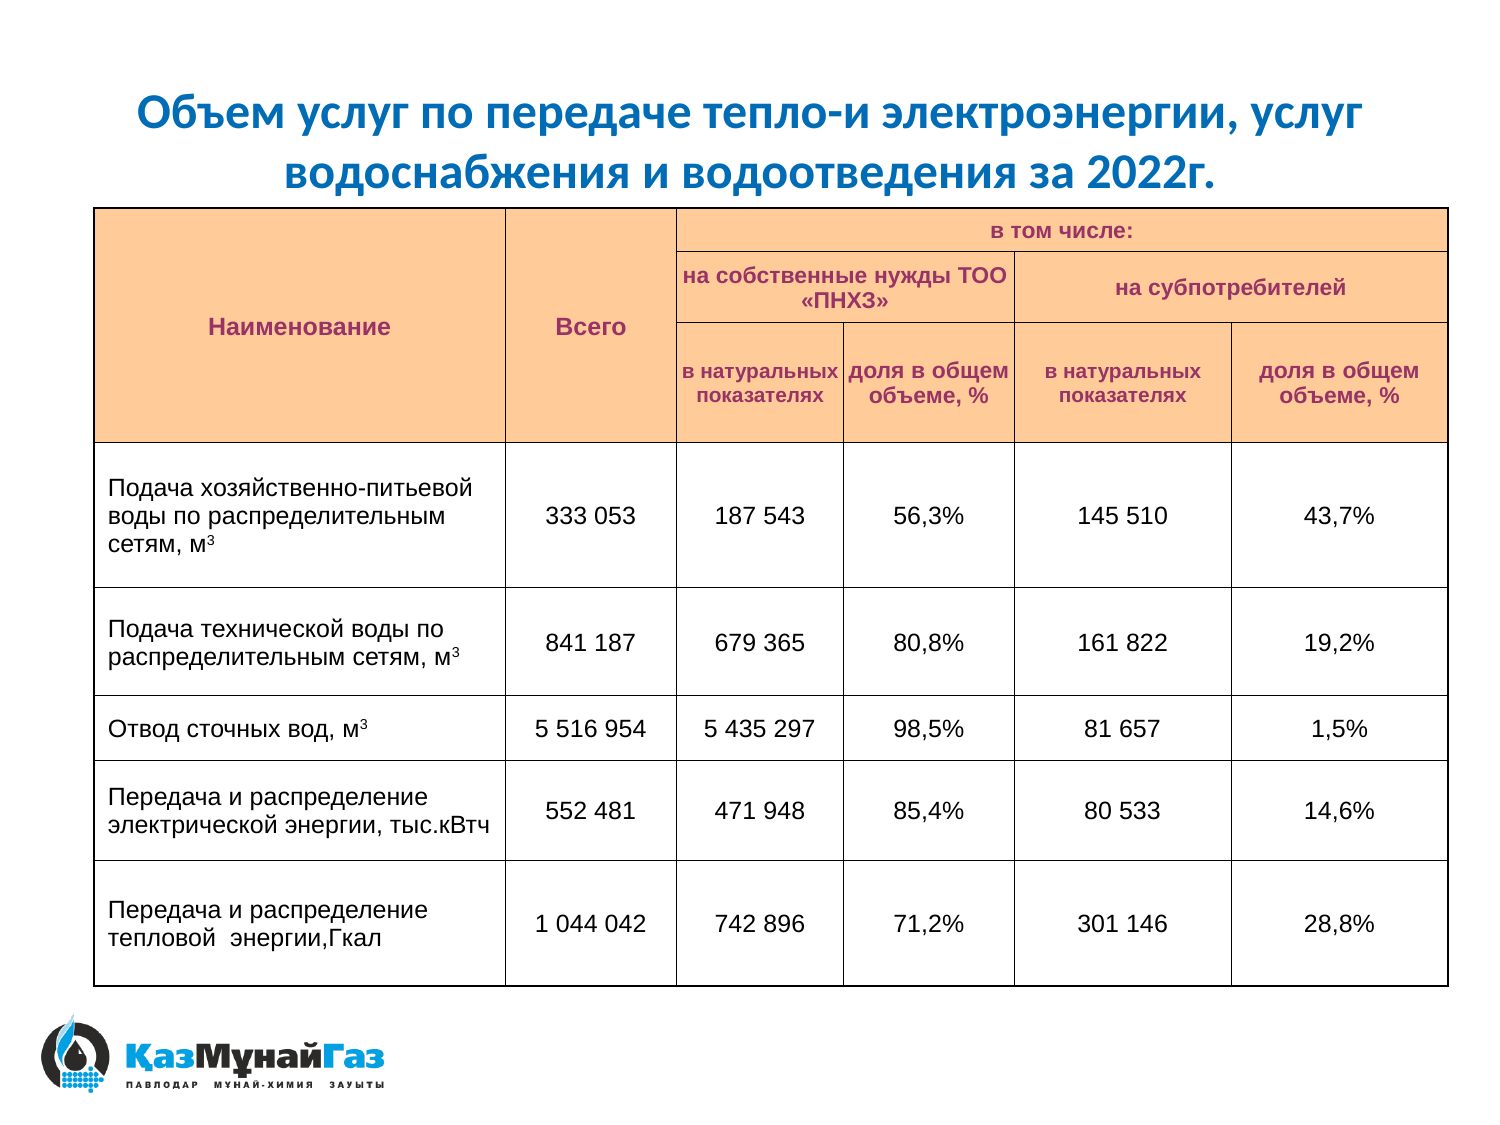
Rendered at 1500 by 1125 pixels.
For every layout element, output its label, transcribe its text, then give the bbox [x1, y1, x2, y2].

table_cell 471 948 [677, 761, 843, 860]
table_cell 81 657 [1015, 696, 1231, 760]
table_cell в натуральных показателях [1015, 323, 1231, 442]
table_cell 98,5% [844, 696, 1014, 760]
table_cell 19,2% [1232, 588, 1447, 695]
table_cell 679 365 [677, 588, 843, 695]
table_cell 333 053 [506, 443, 676, 587]
table_cell 161 822 [1015, 588, 1231, 695]
title Объем услуг по передаче тепло-и электроэнергии, услуг водоснабжения и водоотведения за 2022г. [75, 45, 1425, 233]
table_cell 14,6% [1232, 761, 1447, 860]
table_cell Подача хозяйственно-питьевой воды по распределительным сетям, м3 [95, 443, 505, 587]
table_header в том числе: [677, 209, 1447, 251]
table_cell Подача технической воды по распределительным сетям, м3 [95, 588, 505, 695]
table_cell 5 435 297 [677, 696, 843, 760]
table_header Всего [506, 209, 676, 442]
table_cell 841 187 [506, 588, 676, 695]
table_cell 301 146 [1015, 861, 1231, 985]
table_cell 552 481 [506, 761, 676, 860]
table_cell 28,8% [1232, 861, 1447, 985]
table_cell Передача и распределение электрической энергии, тыс.кВтч [95, 761, 505, 860]
table_cell 742 896 [677, 861, 843, 985]
table_cell 71,2% [844, 861, 1014, 985]
table_cell 187 543 [677, 443, 843, 587]
table_cell 85,4% [844, 761, 1014, 860]
table_cell 5 516 954 [506, 696, 676, 760]
table_cell в натуральных показателях [677, 323, 843, 442]
table_cell доля в общем объеме, % [1232, 323, 1447, 442]
table_cell 80,8% [844, 588, 1014, 695]
table_cell Передача и распределение тепловой энергии,Гкал [95, 861, 505, 985]
table_cell на собственные нужды ТОО «ПНХЗ» [677, 252, 1014, 322]
table_cell Отвод сточных вод, м3 [95, 696, 505, 760]
table_cell 56,3% [844, 443, 1014, 587]
picture [41, 1011, 384, 1093]
table_cell доля в общем объеме, % [844, 323, 1014, 442]
table_cell 43,7% [1232, 443, 1447, 587]
table_cell на субпотребителей [1015, 252, 1447, 322]
table_cell 80 533 [1015, 761, 1231, 860]
table_cell 1 044 042 [506, 861, 676, 985]
table_header Наименование [95, 209, 505, 442]
table_cell 1,5% [1232, 696, 1447, 760]
table_cell 145 510 [1015, 443, 1231, 587]
